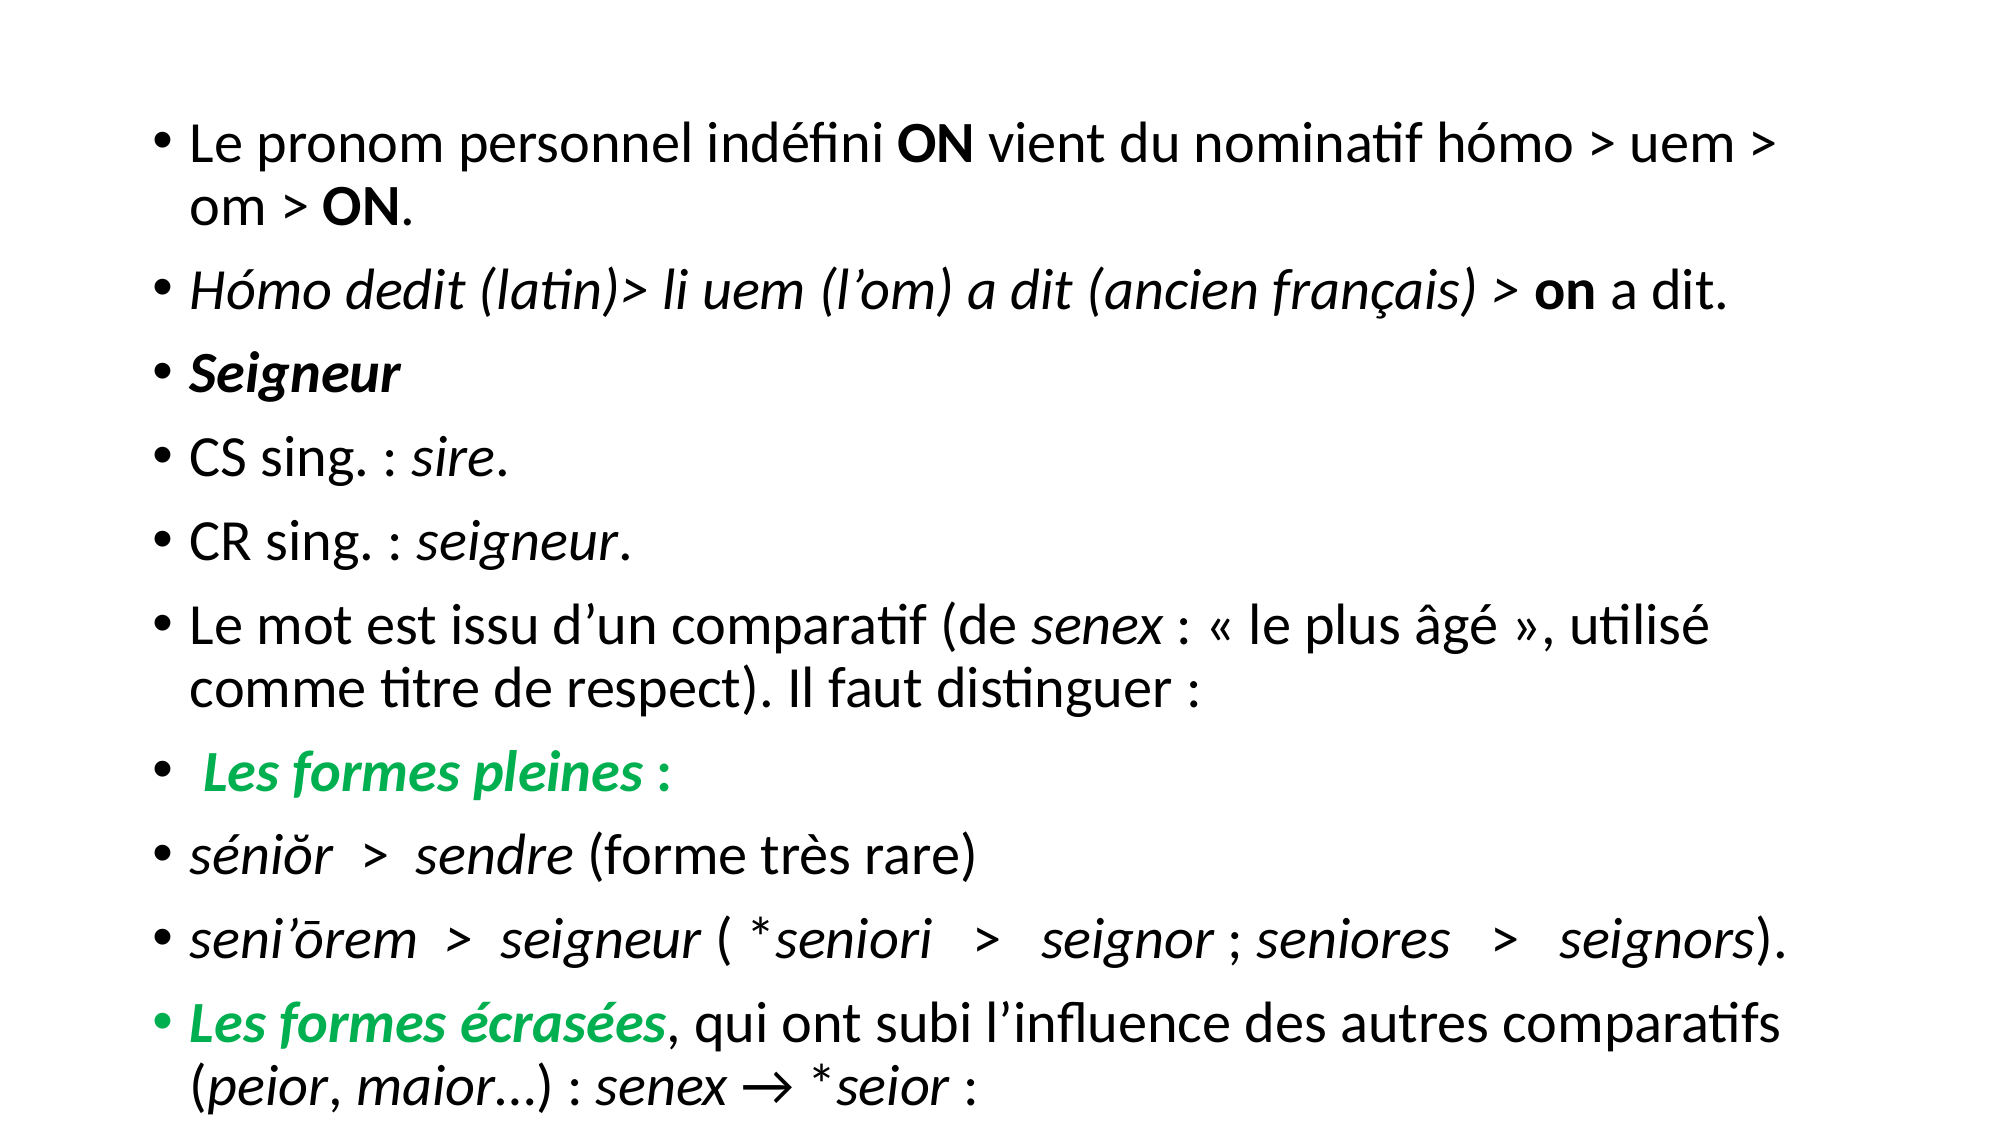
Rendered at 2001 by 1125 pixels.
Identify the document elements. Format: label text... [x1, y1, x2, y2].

list Le pronom personnel indéfini ON vient du nominatif hómo > uem > om > ON. Hómo dedit (latin)> li uem (l’om) a dit (ancien français) > on a dit. Seigneur CS sing. : sire. CR sing. : seigneur. Le mot est issu d’un comparatif (de senex : « le plus âgé », utilisé comme titre de respect). Il faut distinguer : Les formes pleines : séniŏr > sendre (forme très rare) seni’ōrem > seigneur ( *seniori > seignor ; seniores > seignors). Les formes écrasées, qui ont subi l’influence des autres comparatifs (peior, maior…) : senex → *seior : [137, 104, 1863, 1125]
